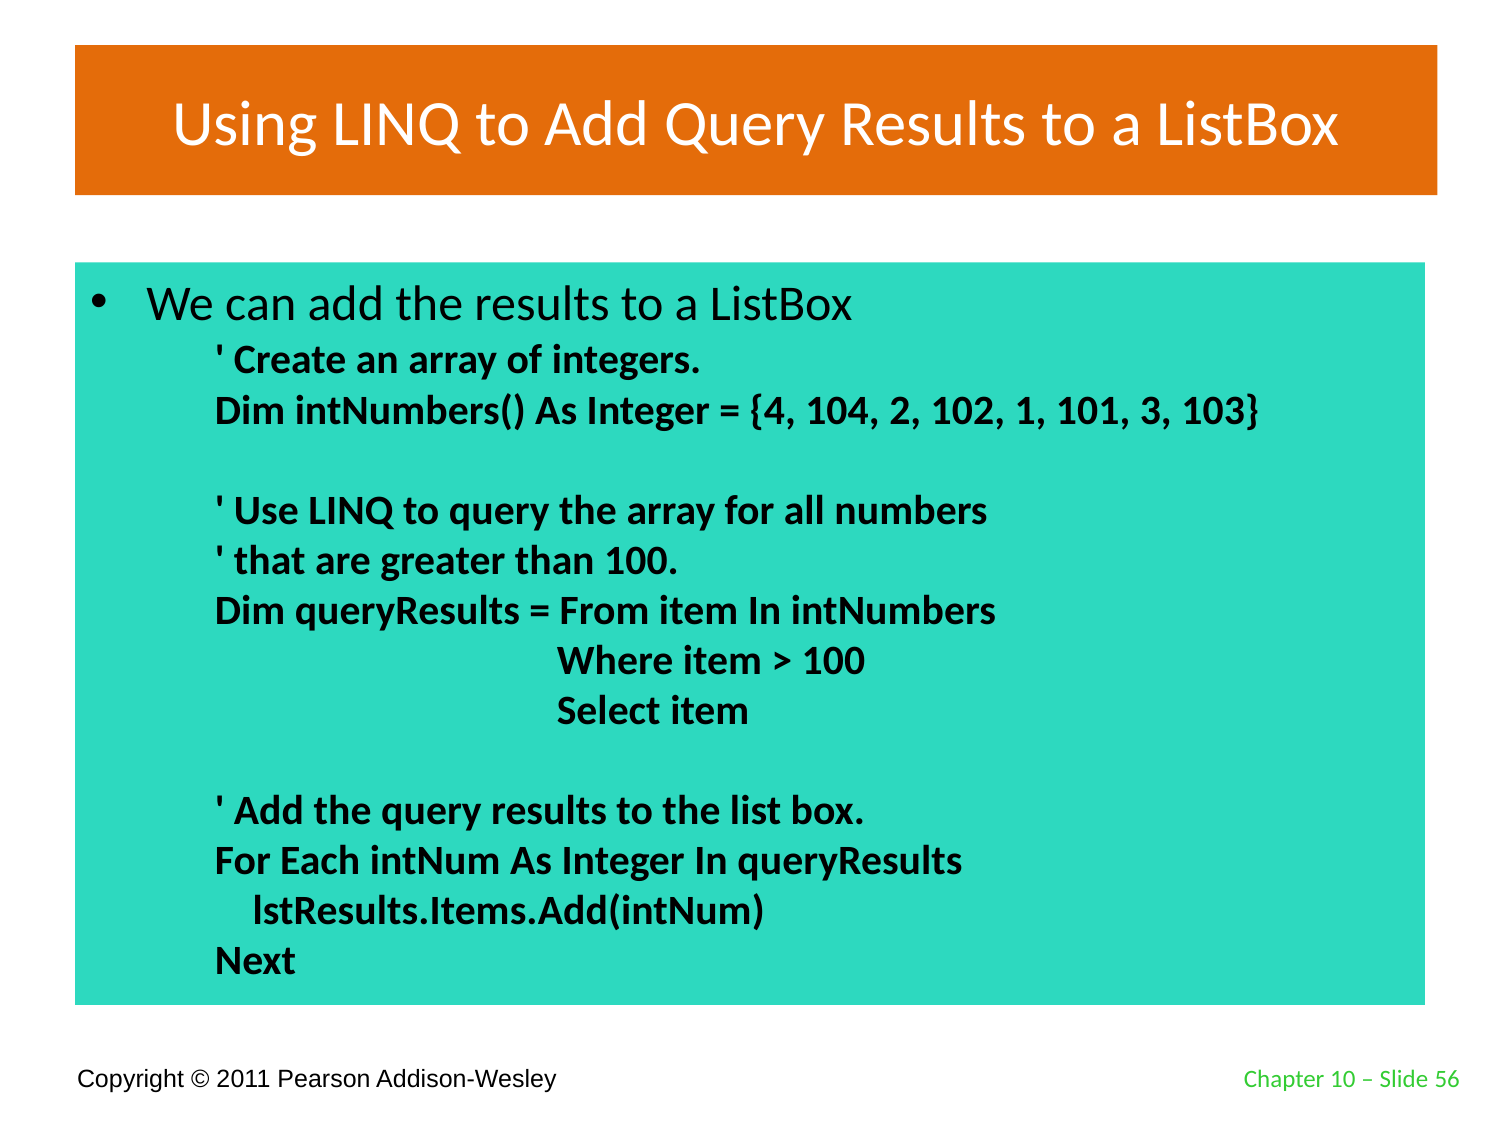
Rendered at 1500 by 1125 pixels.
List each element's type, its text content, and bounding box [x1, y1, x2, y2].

list We can add the results to a ListBox [75, 262, 1425, 1005]
title Using LINQ to Add Query Results to a ListBox [75, 45, 1438, 196]
text_box ' Create an array of integers. Dim intNumbers() As Integer = {4, 104, 2, 102, 1, 101, 3, 103} ' Use LINQ to query the array for all numbers ' that are greater than 100. Dim queryResults = From item In intNumbers Where item > 100 Select item ' Add the query results to the list box. For Each intNum As Integer In queryResults lstResults.Items.Add(intNum) Next [200, 324, 1300, 990]
slide_number Chapter 10 – Slide 56 [1162, 1024, 1476, 1101]
